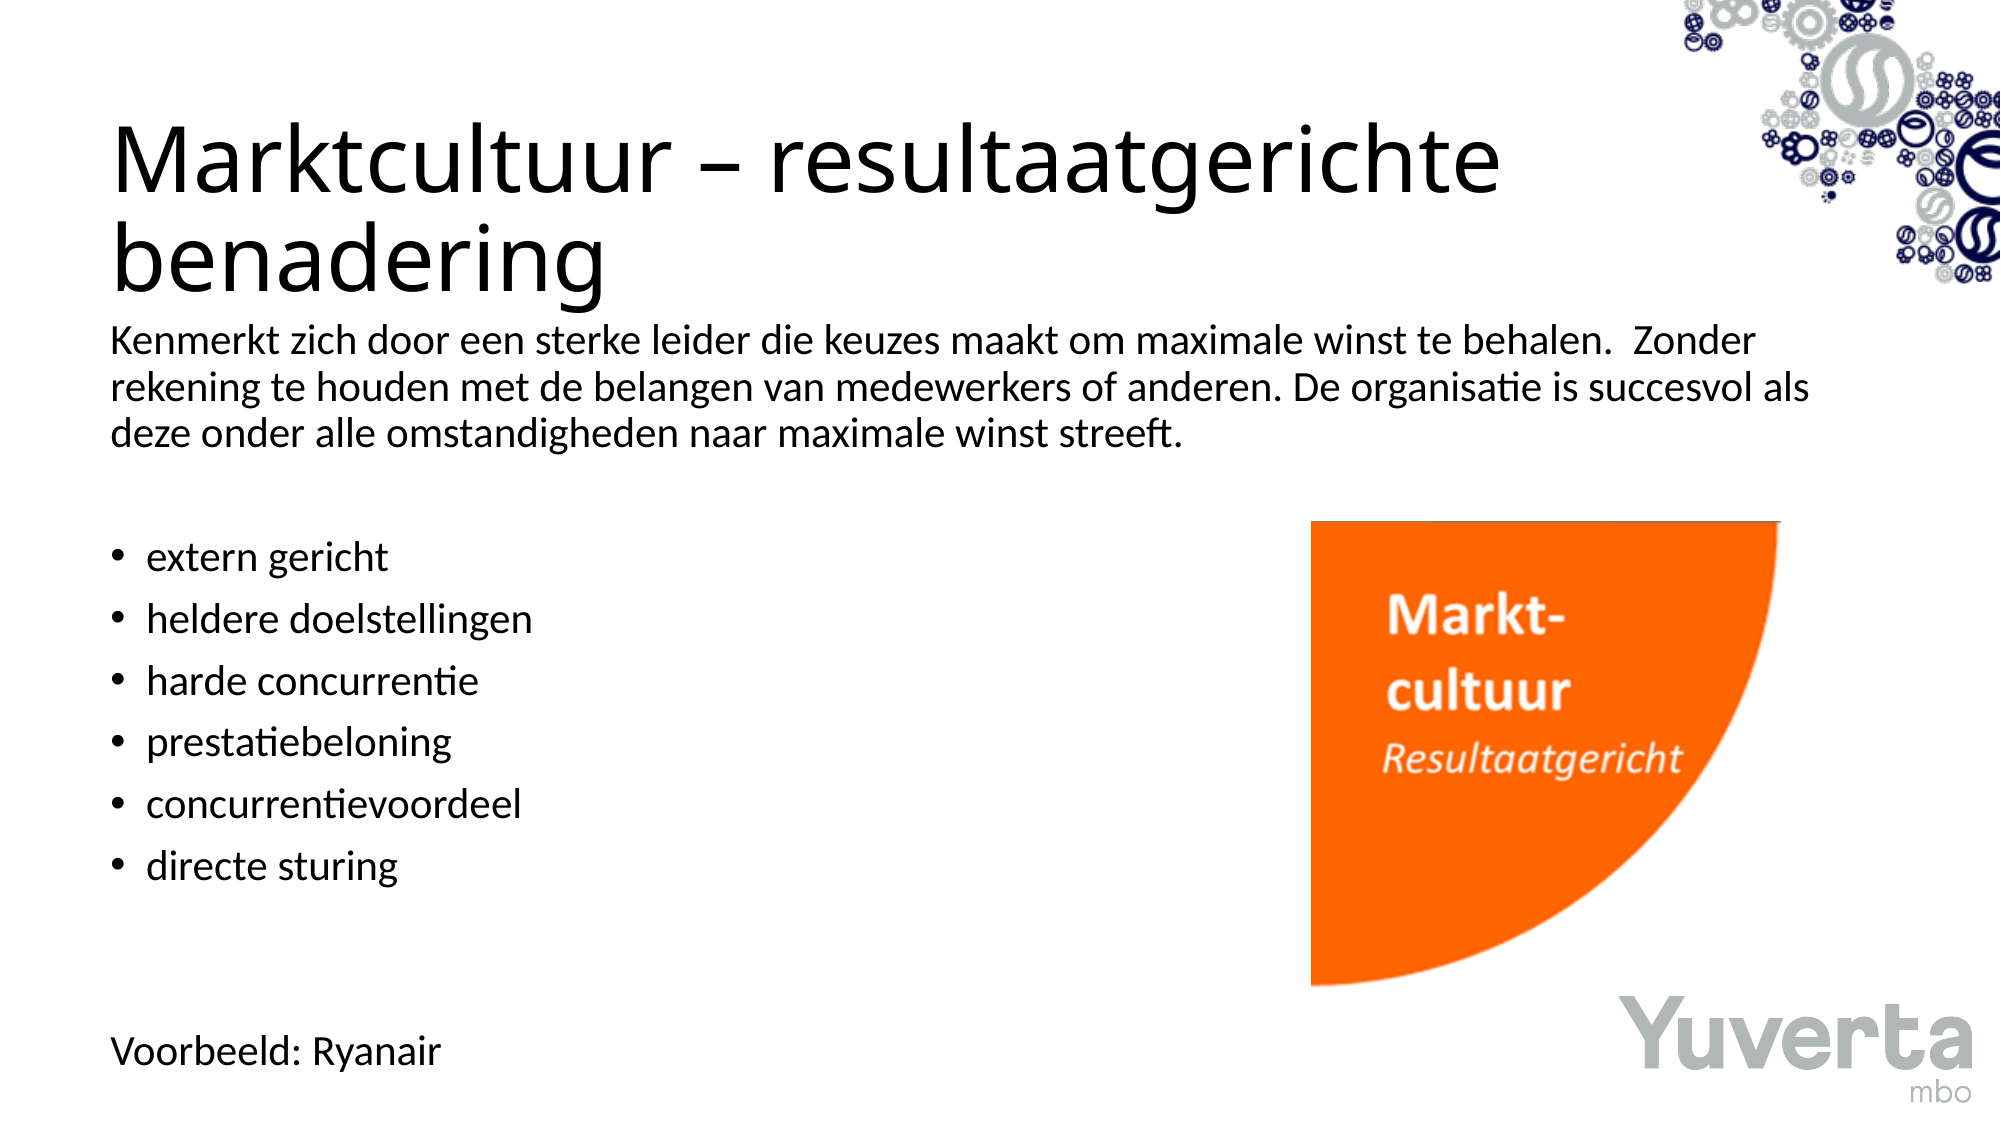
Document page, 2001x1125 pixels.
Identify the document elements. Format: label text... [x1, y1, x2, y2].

picture [0, 0, 2000, 1125]
list Kenmerkt zich door een sterke leider die keuzes maakt om maximale winst te behalen. Zonder rekening te houden met de belangen van medewerkers of anderen. De organisatie is succesvol als deze onder alle omstandigheden naar maximale winst streeft. extern gericht heldere doelstellingen harde concurrentie prestatiebeloning concurrentievoordeel directe sturing Voorbeeld: Ryanair [95, 310, 1905, 1093]
title Marktcultuur – resultaatgerichte benadering [95, 115, 1905, 310]
